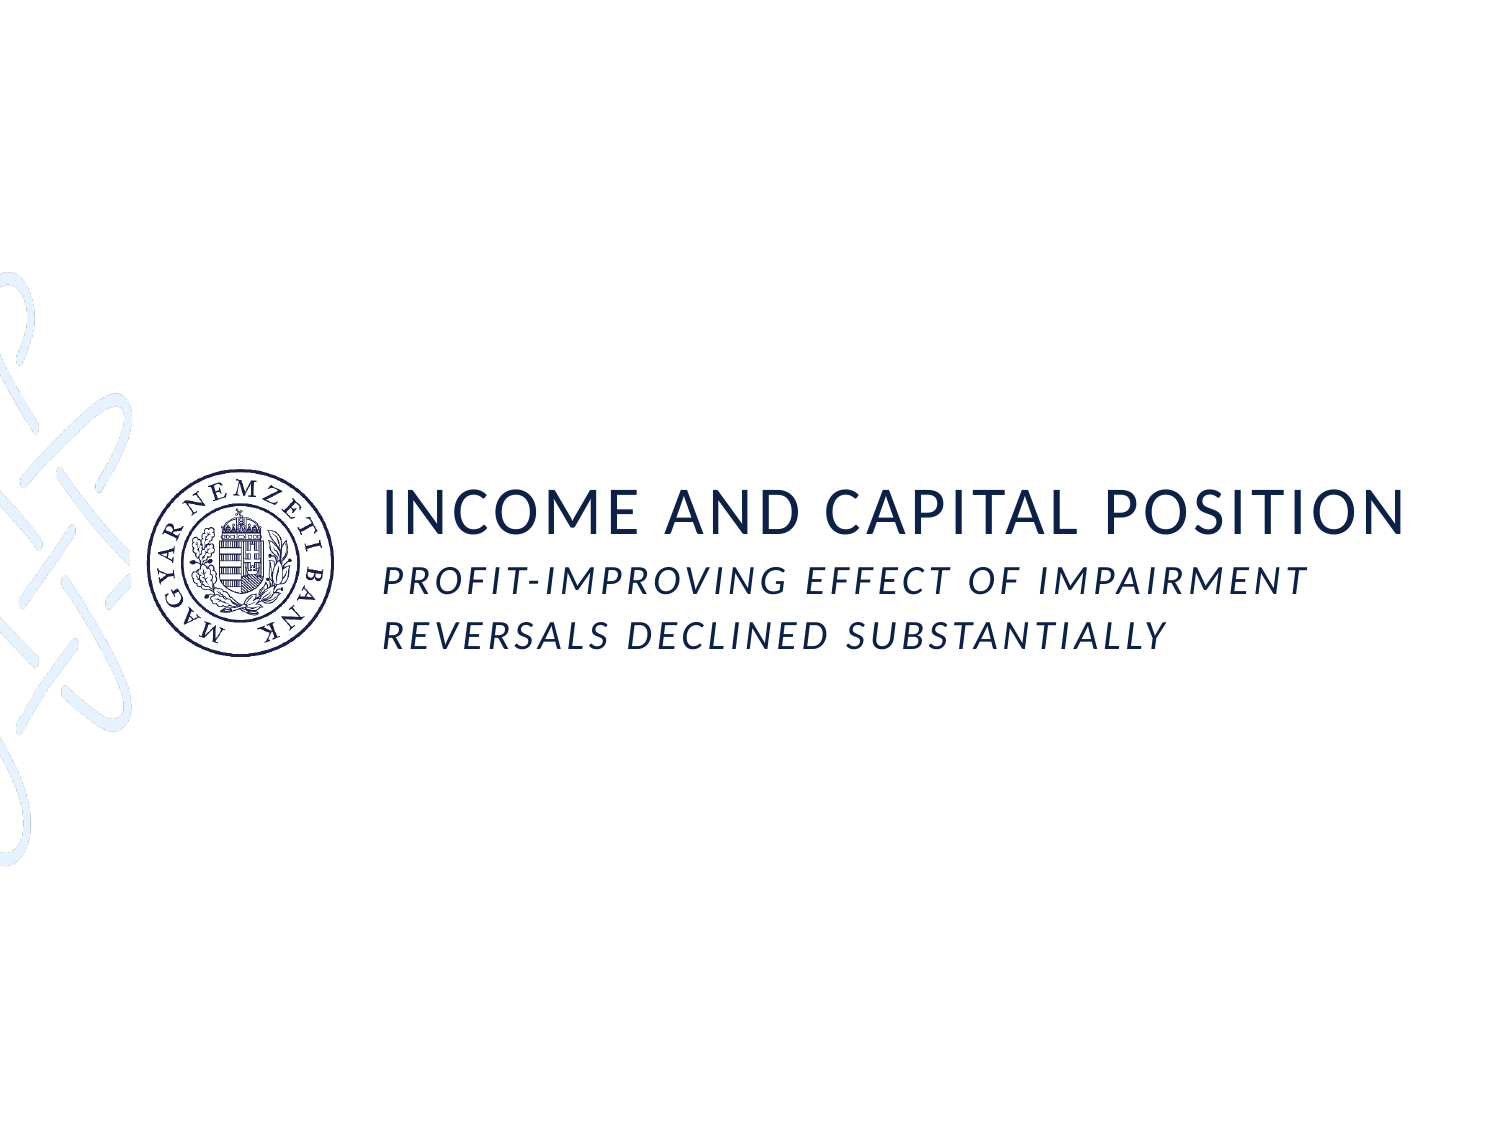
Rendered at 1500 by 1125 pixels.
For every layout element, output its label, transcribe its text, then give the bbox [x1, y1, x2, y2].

picture [0, 171, 335, 956]
title Income and capital position Profit-improving effect of impairment reversals declined substantially [366, 450, 1455, 666]
